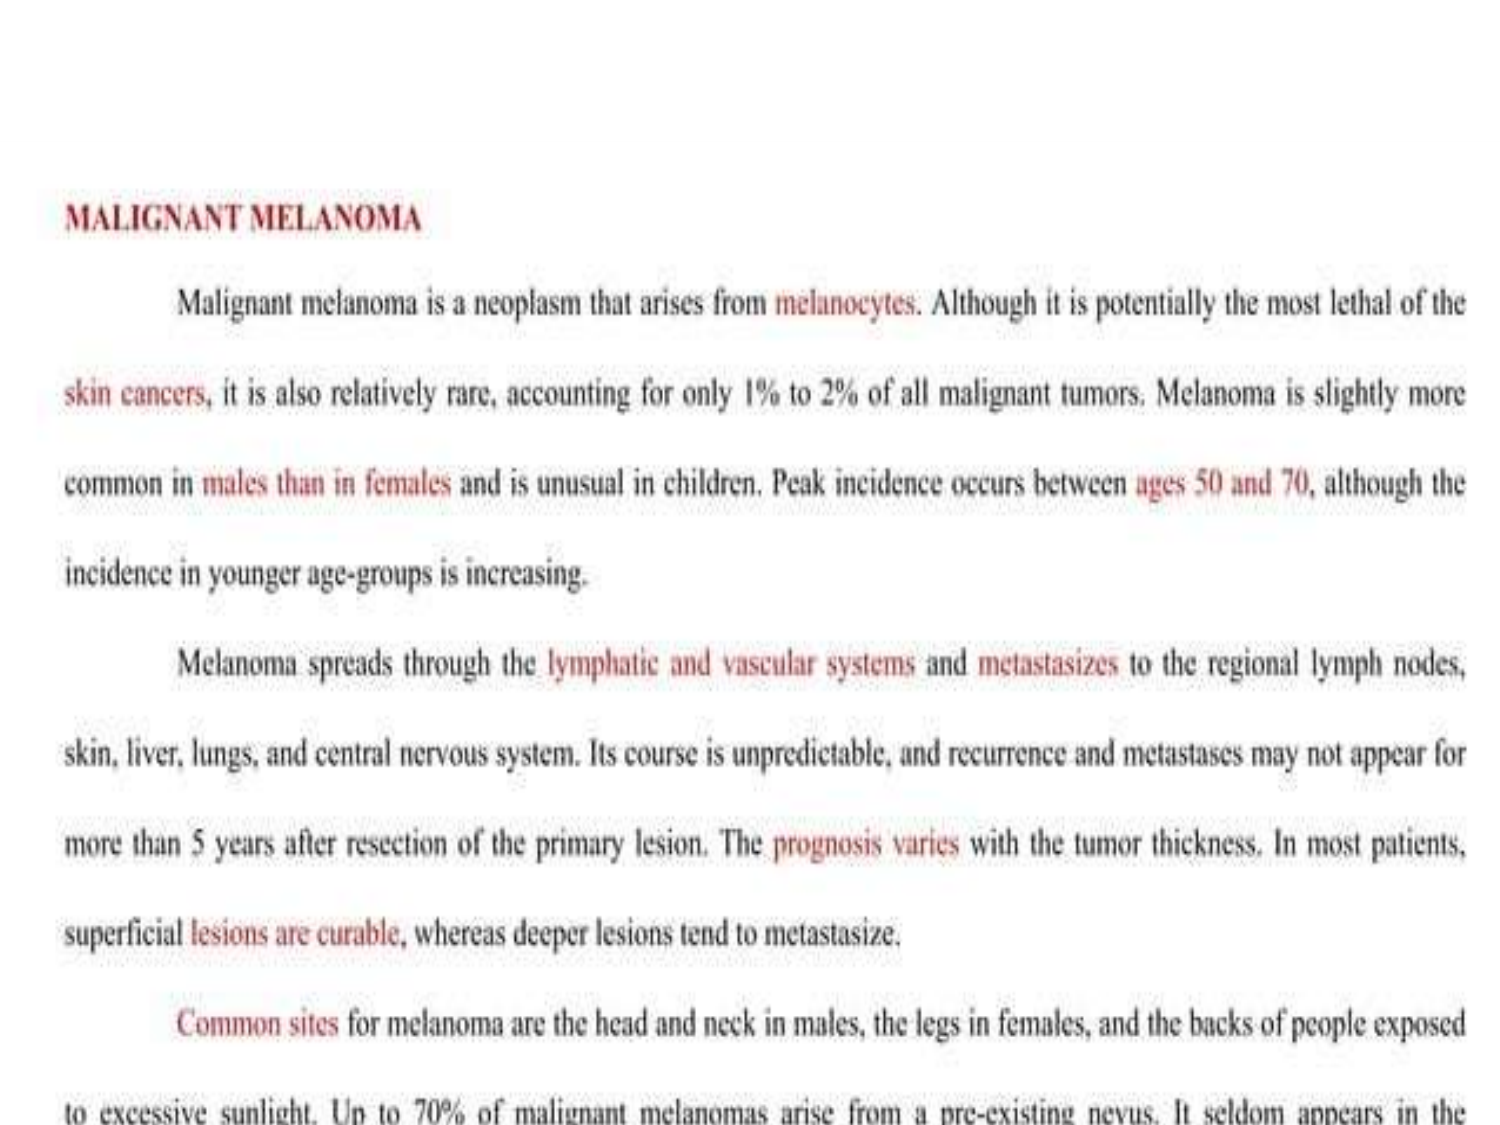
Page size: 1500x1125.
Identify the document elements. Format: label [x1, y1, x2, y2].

picture [0, 139, 1500, 1125]
